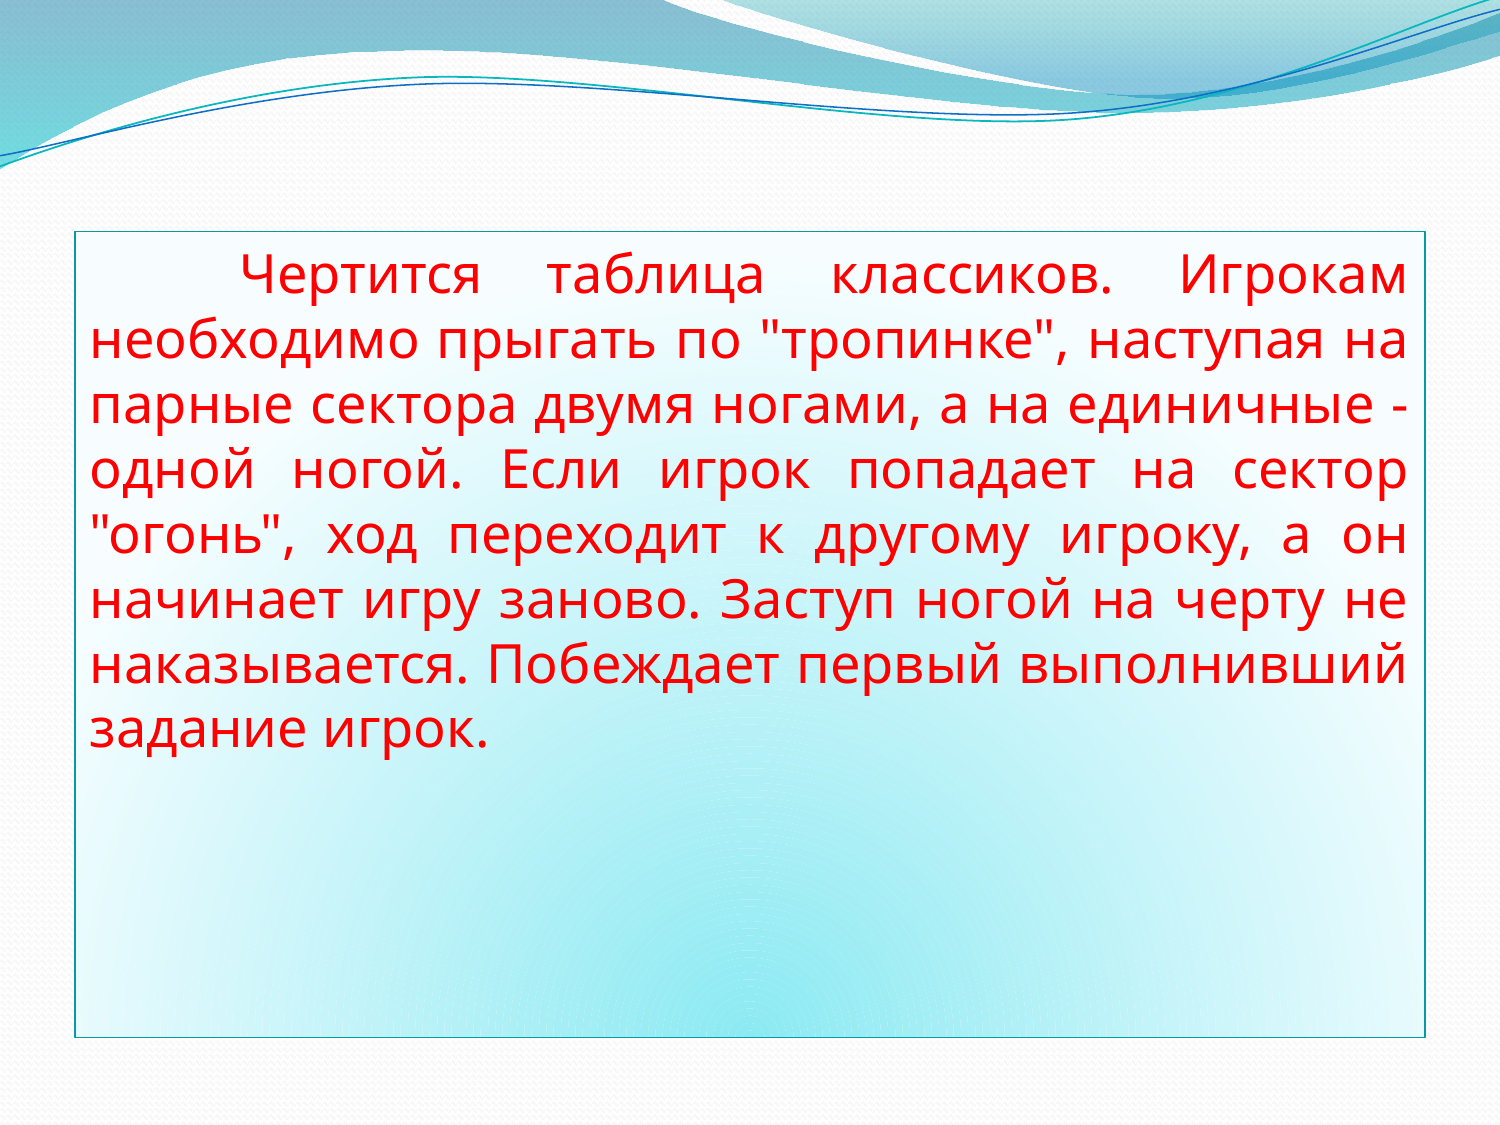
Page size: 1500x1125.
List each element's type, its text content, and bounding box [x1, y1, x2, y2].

list Чертится таблица классиков. Игрокам необходимо прыгать по "тропинке", наступая на парные сектора двумя ногами, а на единичные - одной ногой. Если игрок попадает на сектор "огонь", ход переходит к другому игроку, а он начинает игру заново. Заступ ногой на черту не наказывается. Побеждает первый выполнивший задание игрок. [74, 231, 1426, 1038]
